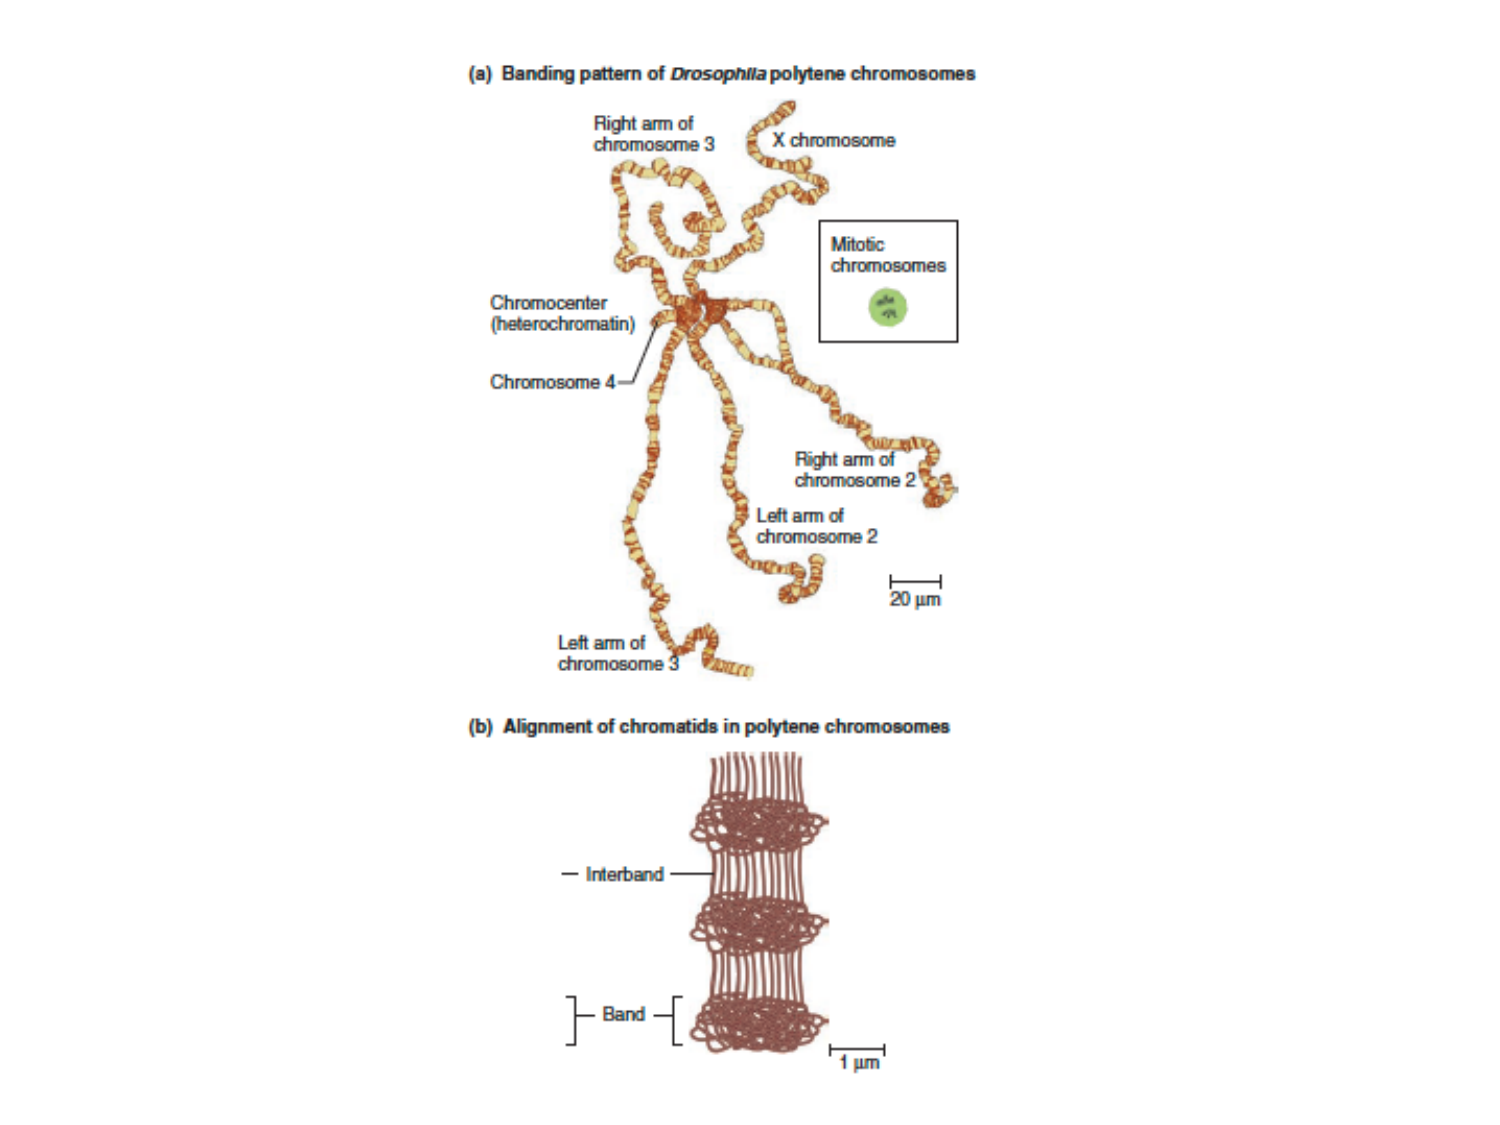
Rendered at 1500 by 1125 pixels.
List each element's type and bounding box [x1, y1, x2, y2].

picture [347, 41, 1028, 1084]
